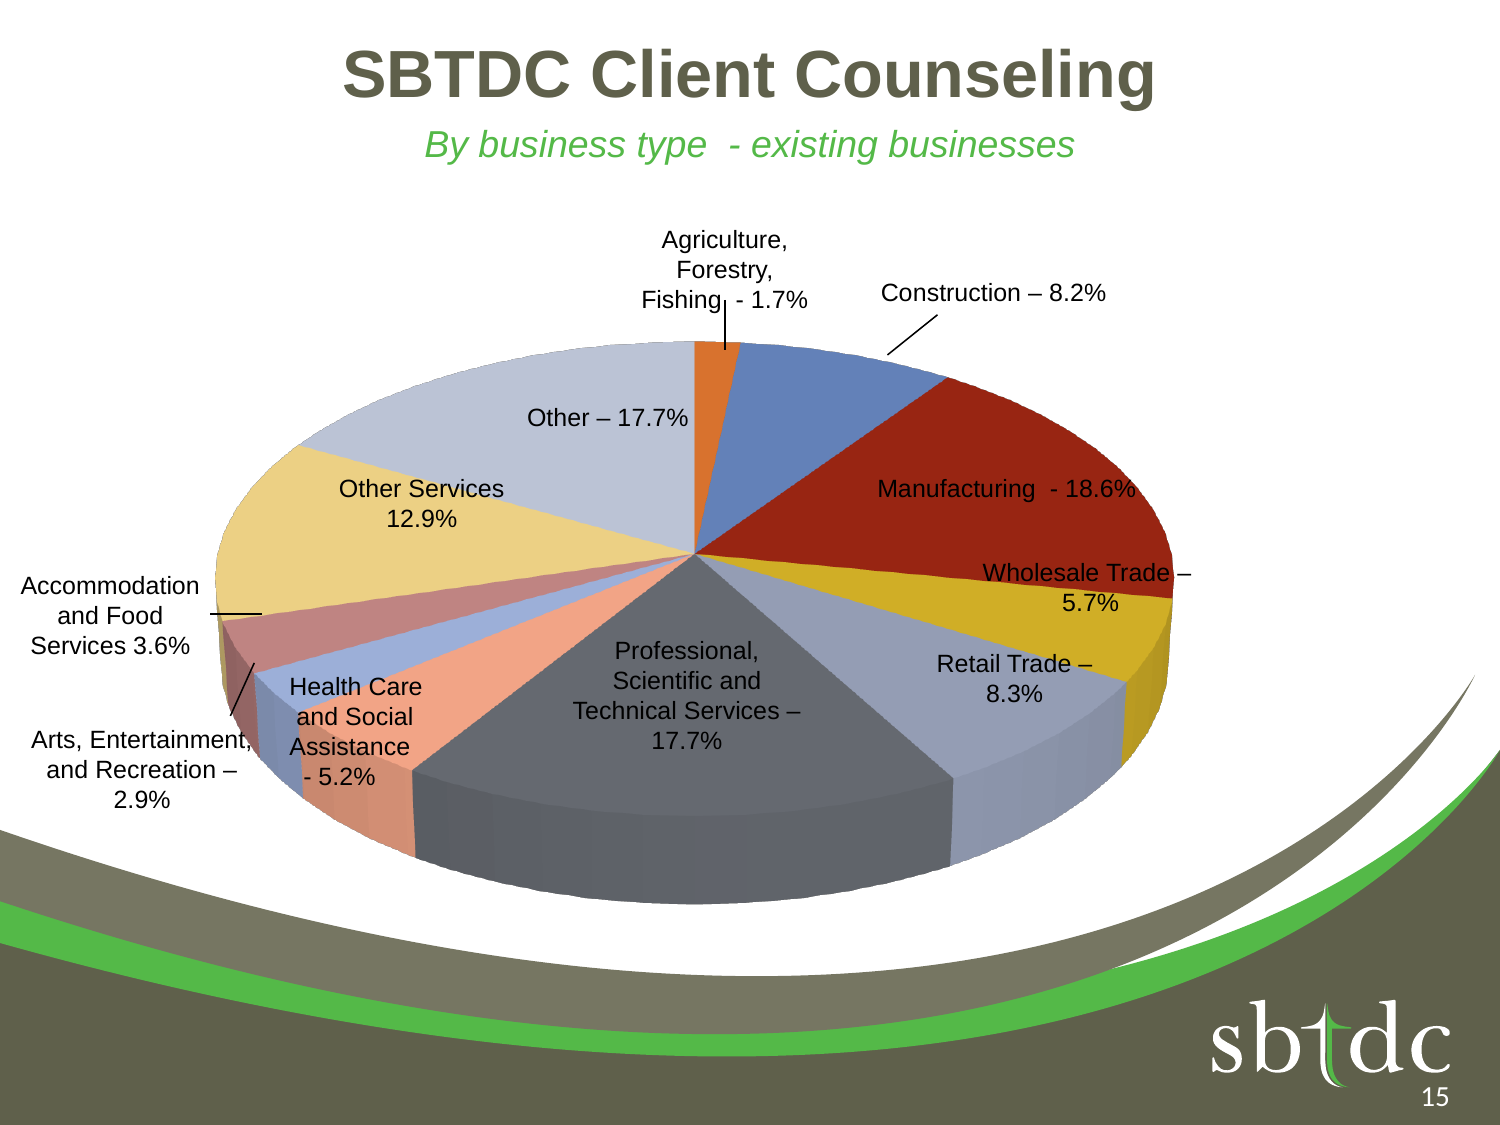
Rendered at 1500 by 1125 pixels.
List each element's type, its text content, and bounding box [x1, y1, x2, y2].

text_box By business type - existing businesses [74, 112, 1425, 173]
chart [137, 249, 1500, 993]
text_box Accommodation and Food Services 3.6% [3, 562, 132, 668]
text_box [230, 662, 255, 717]
title SBTDC Client Counseling [74, 24, 1426, 118]
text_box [887, 314, 938, 356]
text_box Agriculture, Forestry, Fishing - 1.7% [594, 216, 855, 248]
slide_number 15 [1074, 1065, 1450, 1125]
text_box Arts, Entertainment, and Recreation – 2.9% [9, 715, 132, 821]
